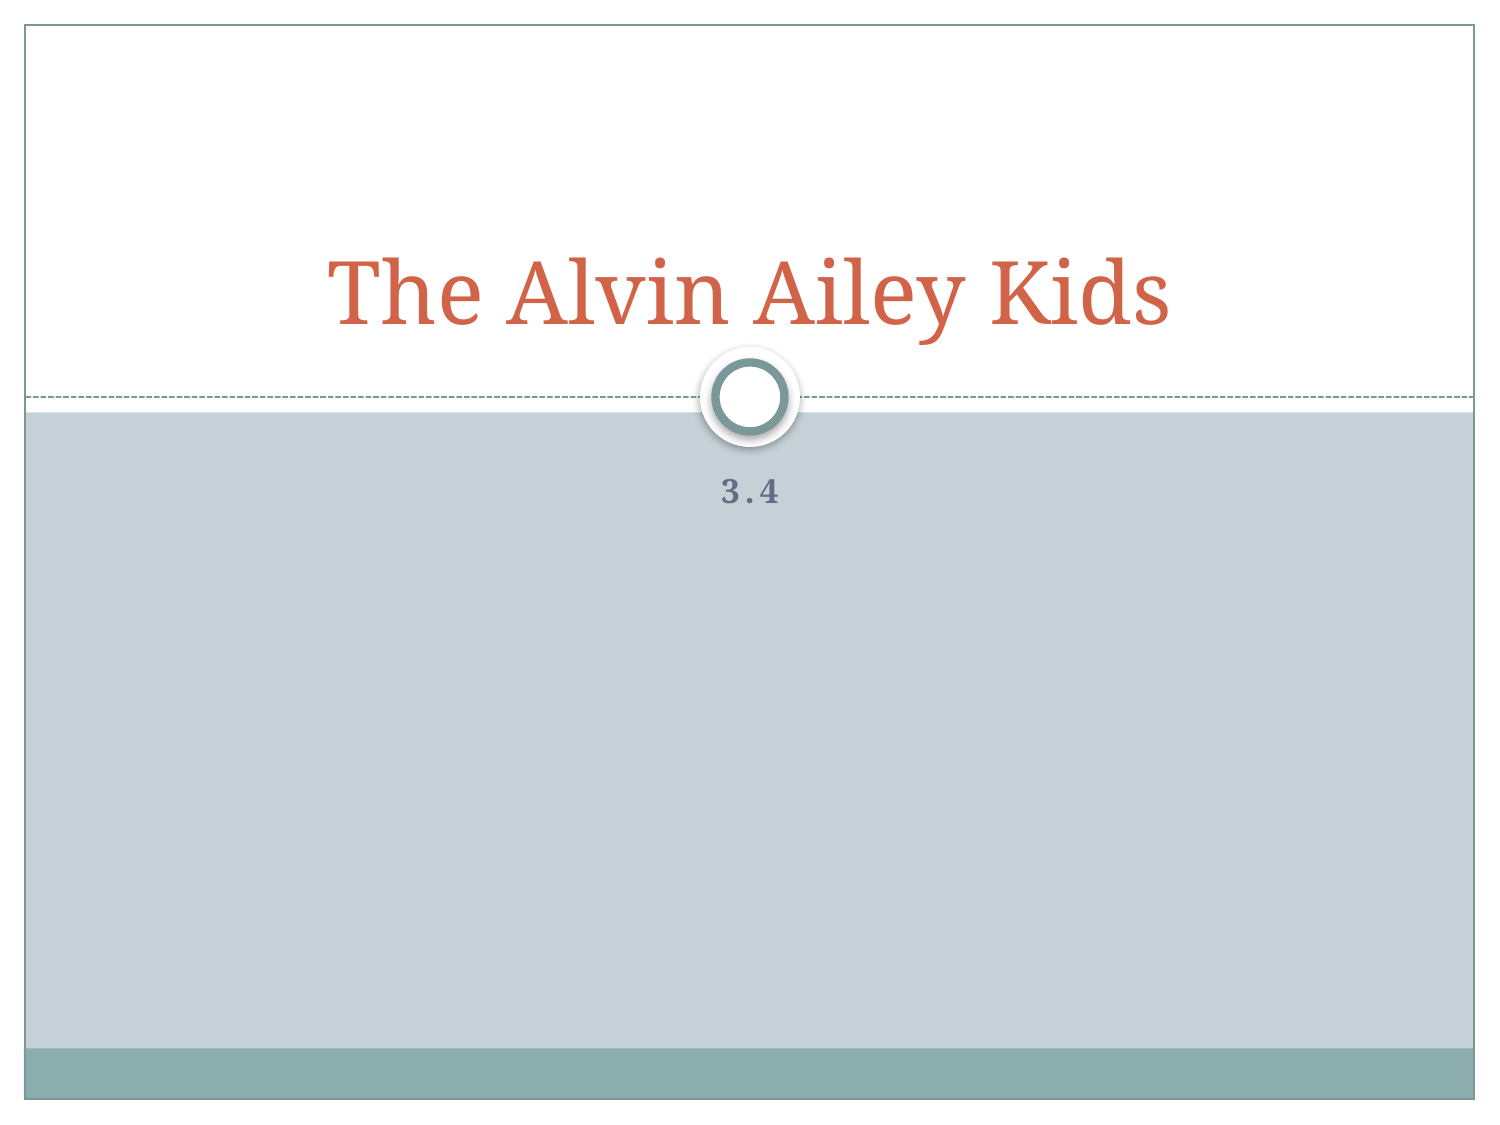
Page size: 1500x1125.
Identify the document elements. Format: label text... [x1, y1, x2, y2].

title The Alvin Ailey Kids [112, 62, 1388, 350]
subtitle 3.4 [225, 462, 1275, 750]
